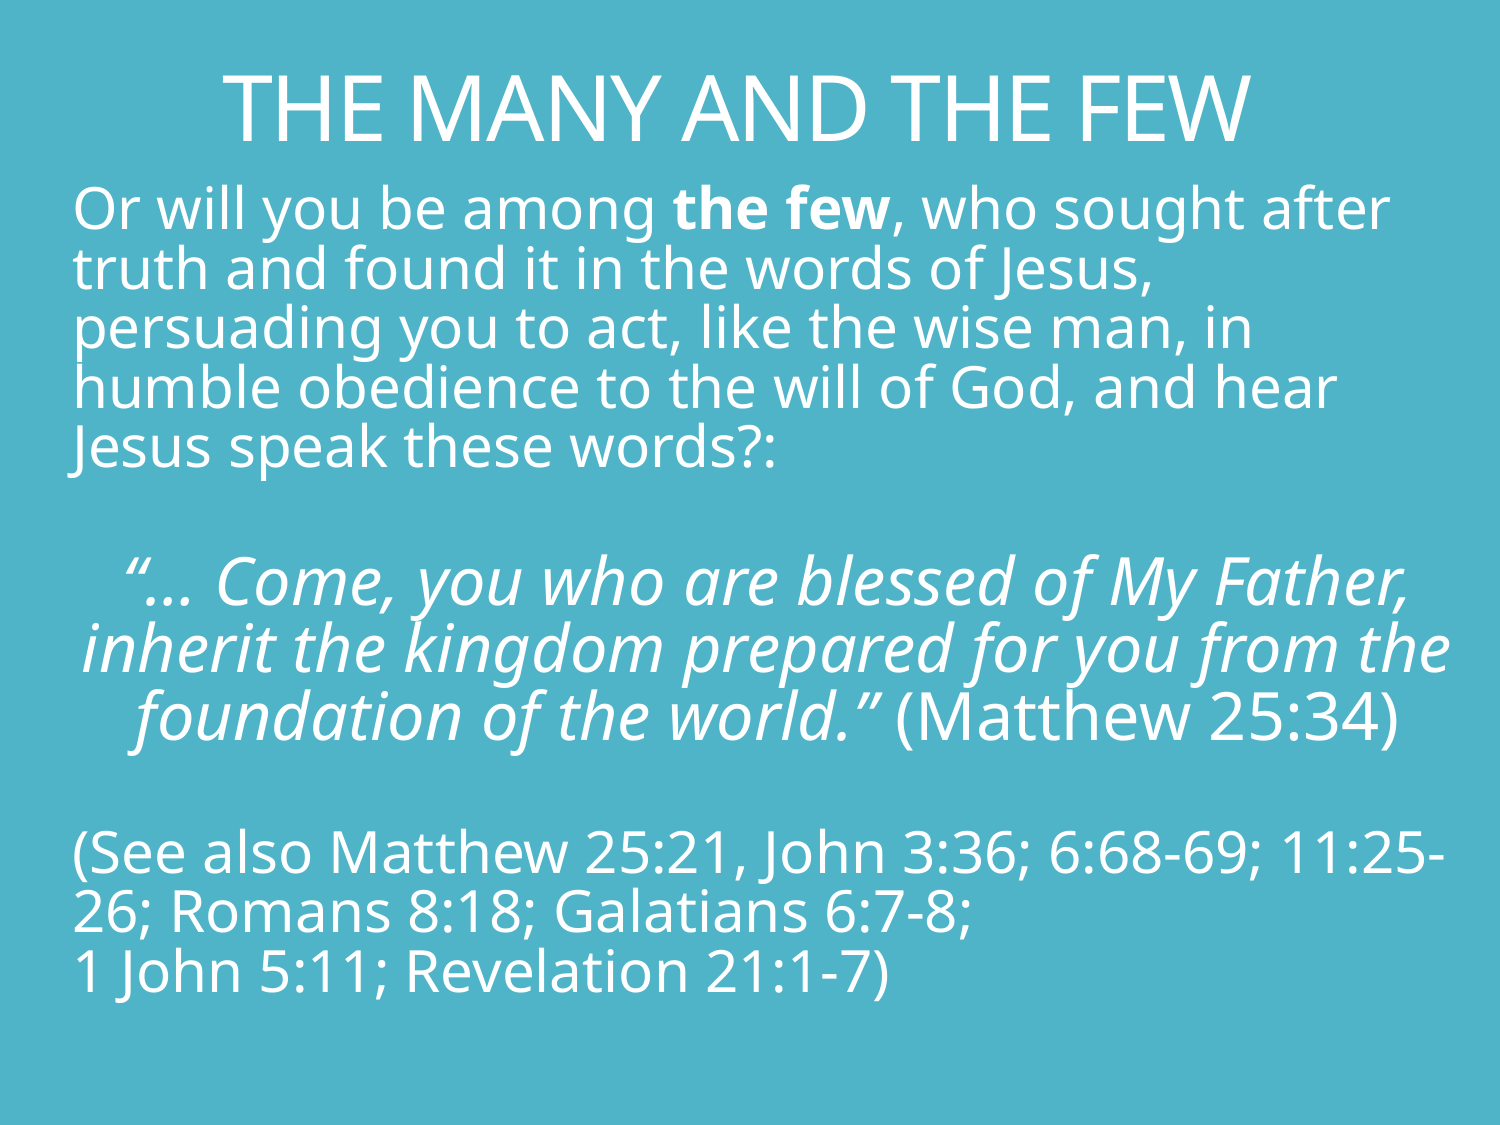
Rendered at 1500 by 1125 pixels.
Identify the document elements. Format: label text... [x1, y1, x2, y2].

title THE MANY AND THE FEW [74, 0, 1401, 167]
subtitle Or will you be among the few, who sought after truth and found it in the words of Jesus, persuading you to act, like the wise man, in humble obedience to the will of God, and hear Jesus speak these words?: “… Come, you who are blessed of My Father, inherit the kingdom prepared for you from the foundation of the world.” (Matthew 25:34) (See also Matthew 25:21, John 3:36; 6:68-69; 11:25-26; Romans 8:18; Galatians 6:7-8; 1 John 5:11; Revelation 21:1-7) [57, 174, 1479, 1012]
